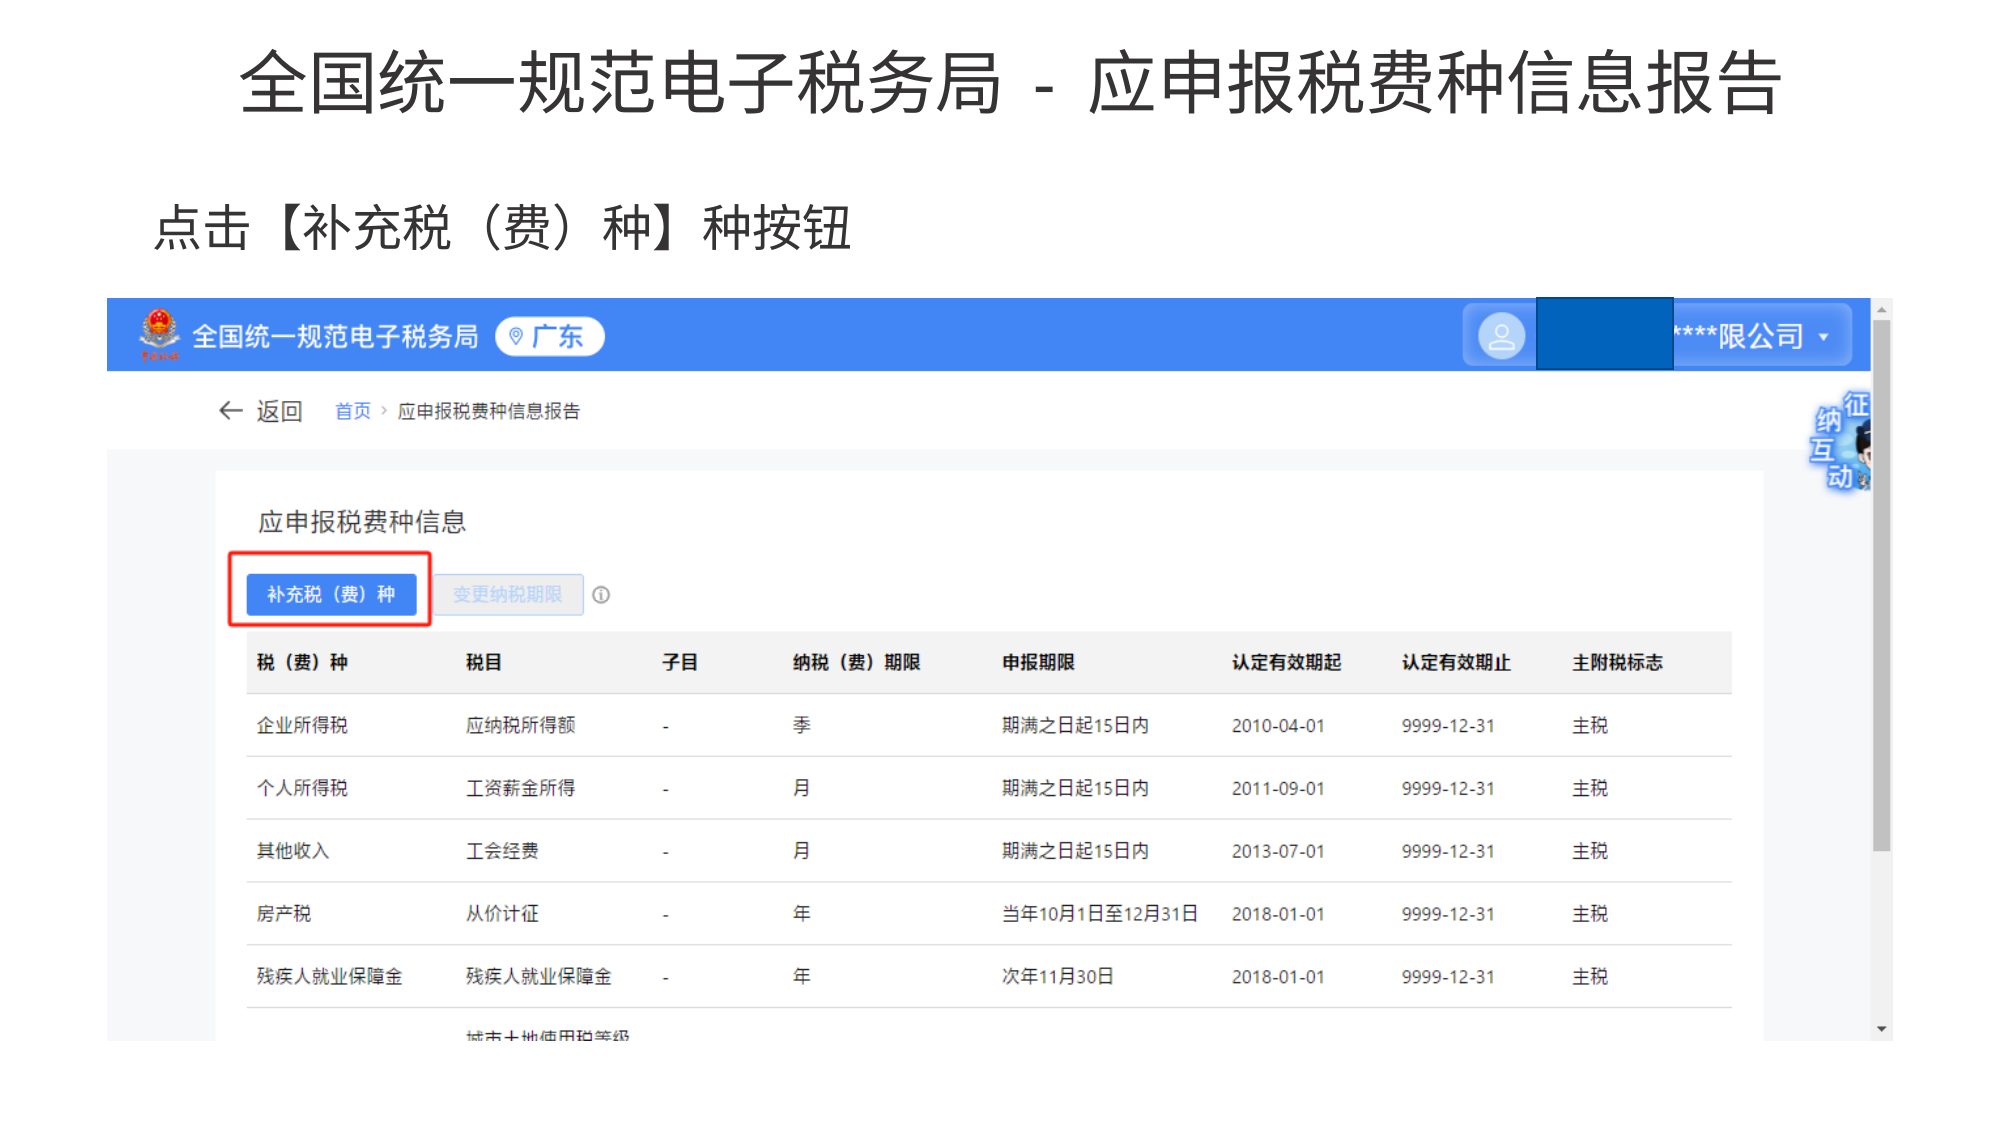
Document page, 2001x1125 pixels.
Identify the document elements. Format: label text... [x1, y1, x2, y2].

picture [107, 298, 1893, 1041]
title 全国统一规范电子税务局 - 应申报税费种信息报告 [223, 40, 1982, 133]
list 点击【补充税（费）种】种按钮 [137, 189, 1863, 298]
